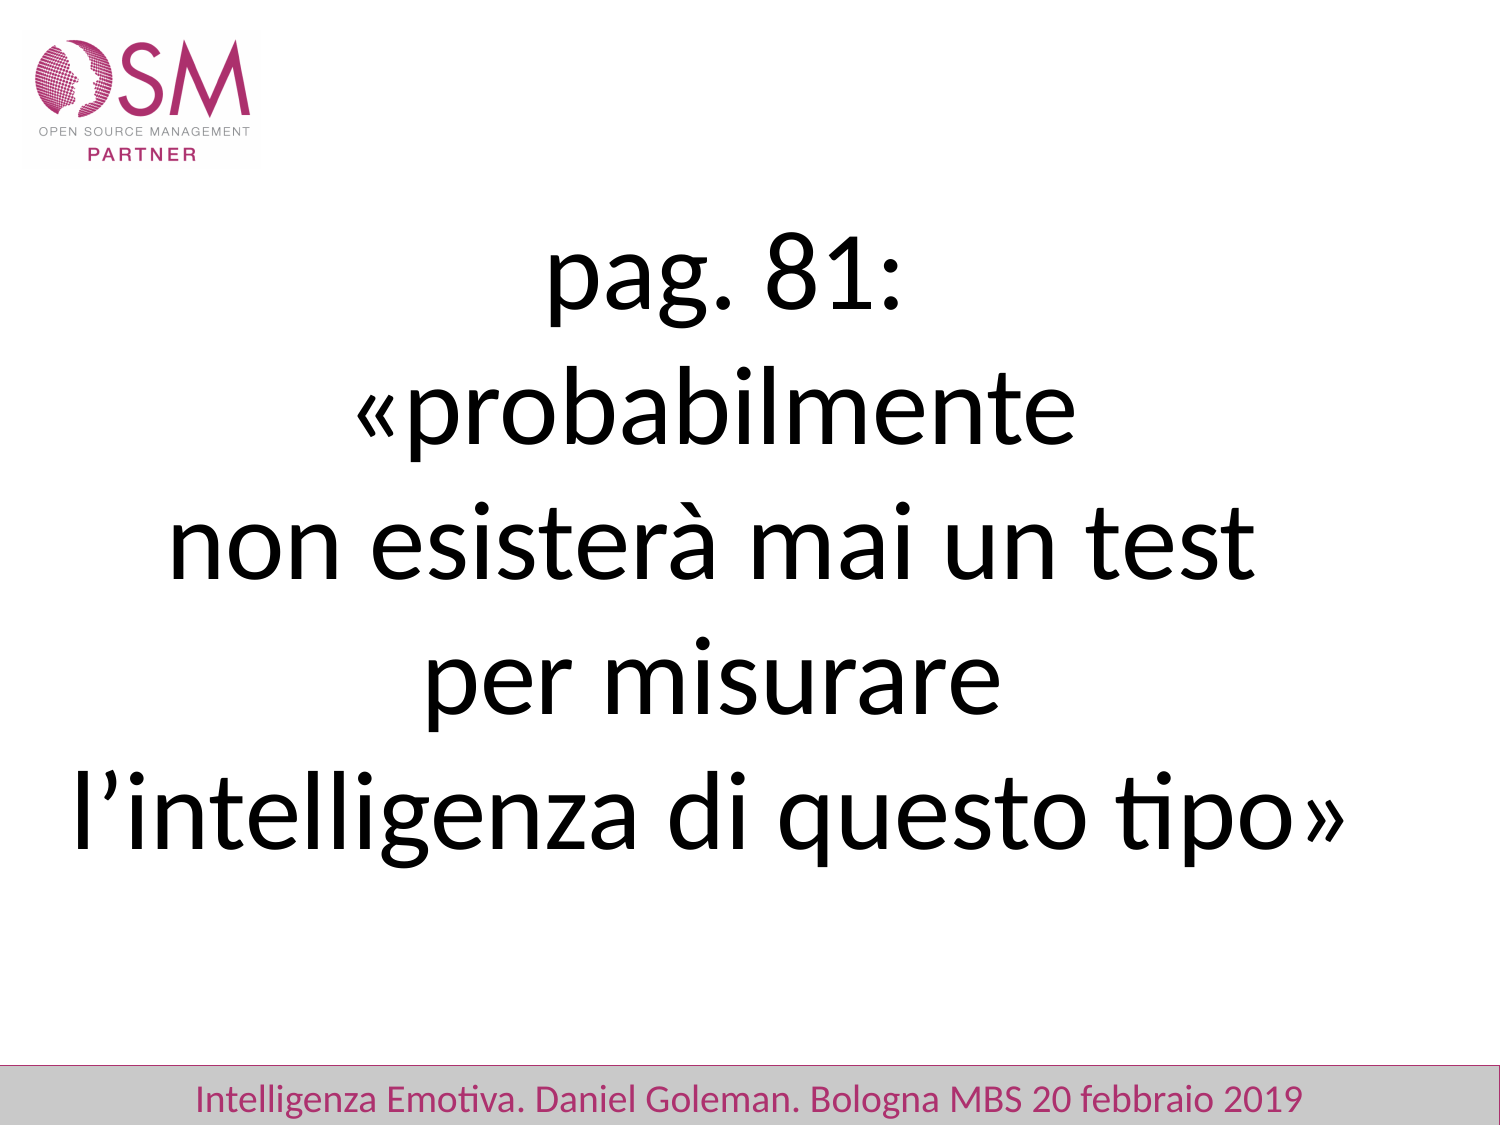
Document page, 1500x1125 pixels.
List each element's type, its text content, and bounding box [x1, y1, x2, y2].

text_box pag. 81: «probabilmente non esisterà mai un test per misurare l’intelligenza di questo tipo» [35, 190, 1415, 880]
text_box Intelligenza Emotiva. Daniel Goleman. Bologna MBS 20 febbraio 2019 [0, 1065, 1500, 1125]
picture [22, 30, 261, 169]
